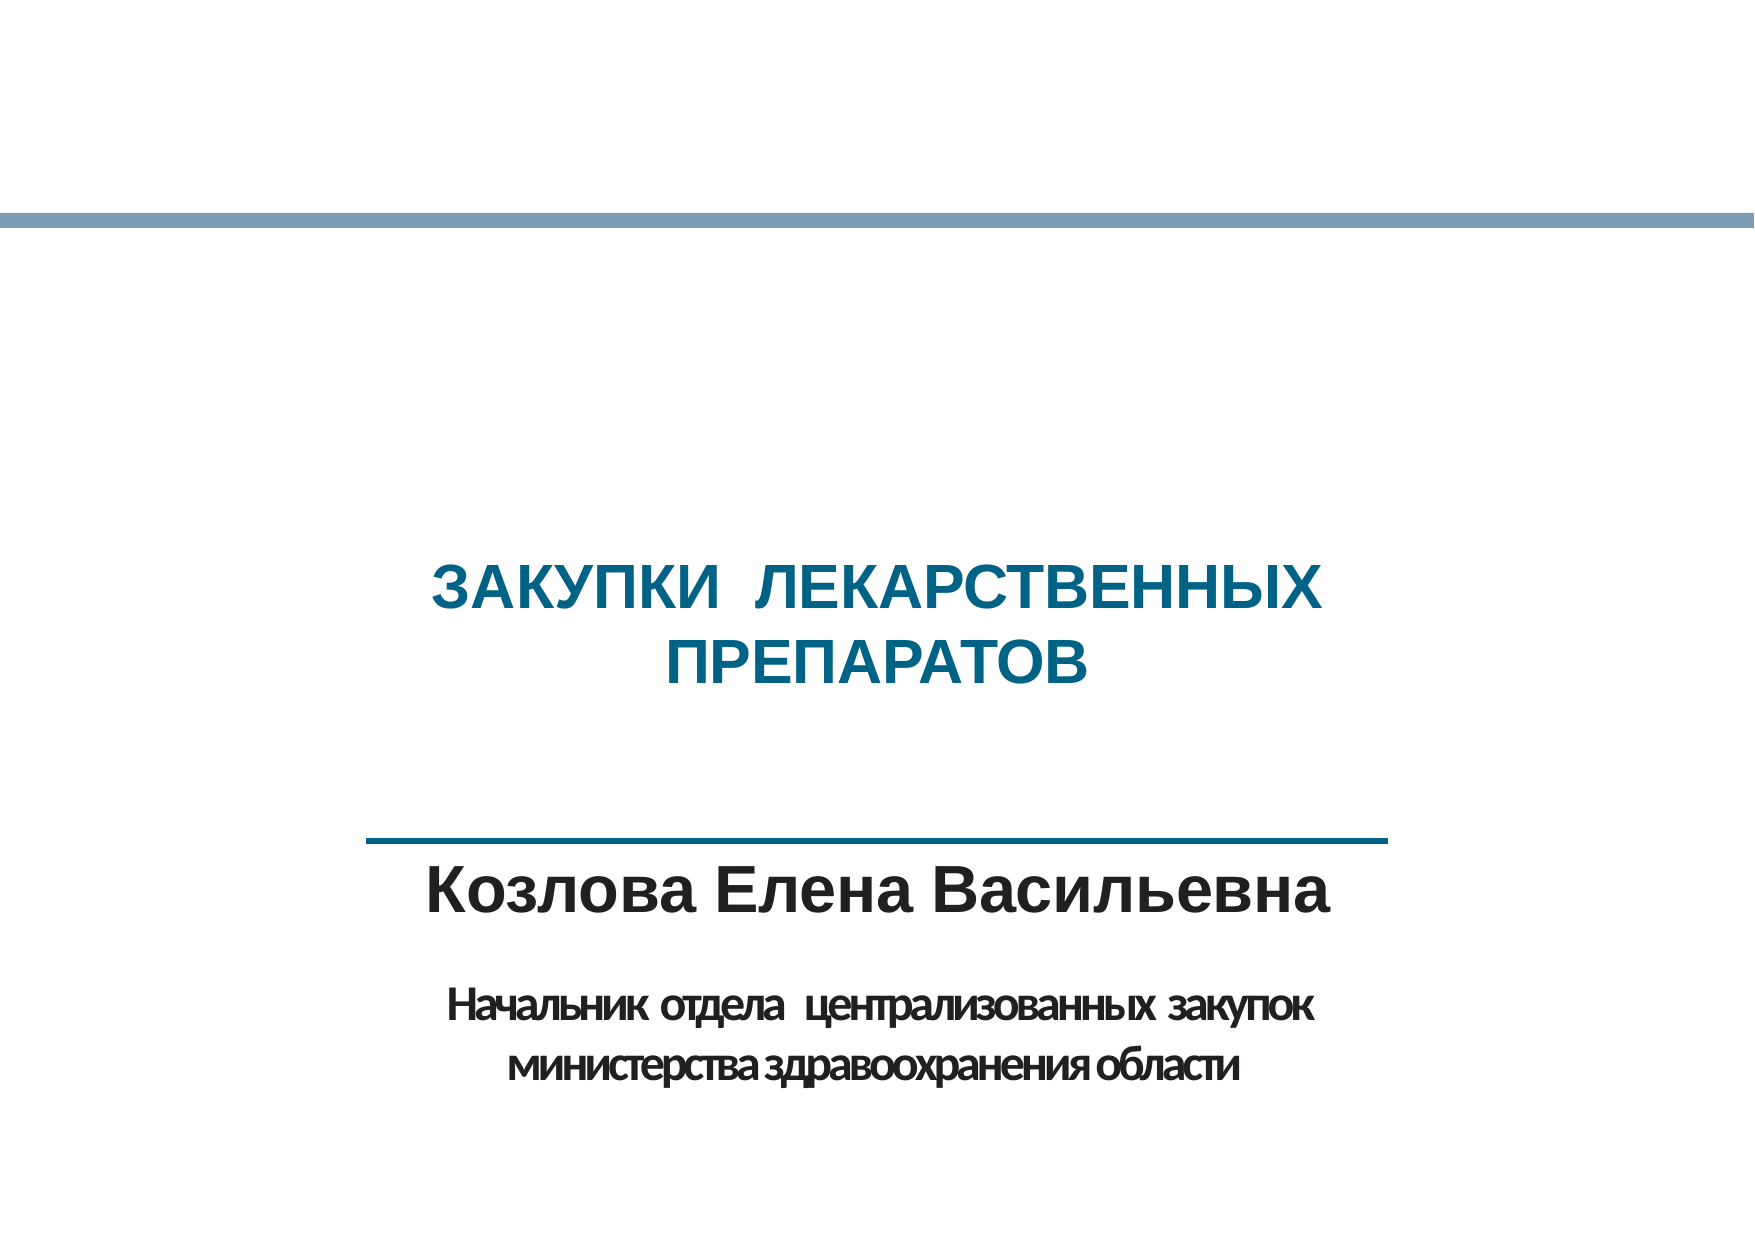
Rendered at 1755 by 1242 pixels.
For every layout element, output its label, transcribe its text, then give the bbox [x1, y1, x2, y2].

text_box Козлова Елена Васильевна Начальник отдела централизованных закупок министерства здравоохранения области [370, 845, 1386, 1121]
text_box ЗАКУПКИ ЛЕКАРСТВЕННЫХ ПРЕПАРАТОВ [223, 545, 1532, 773]
text_box [0, 212, 1754, 228]
